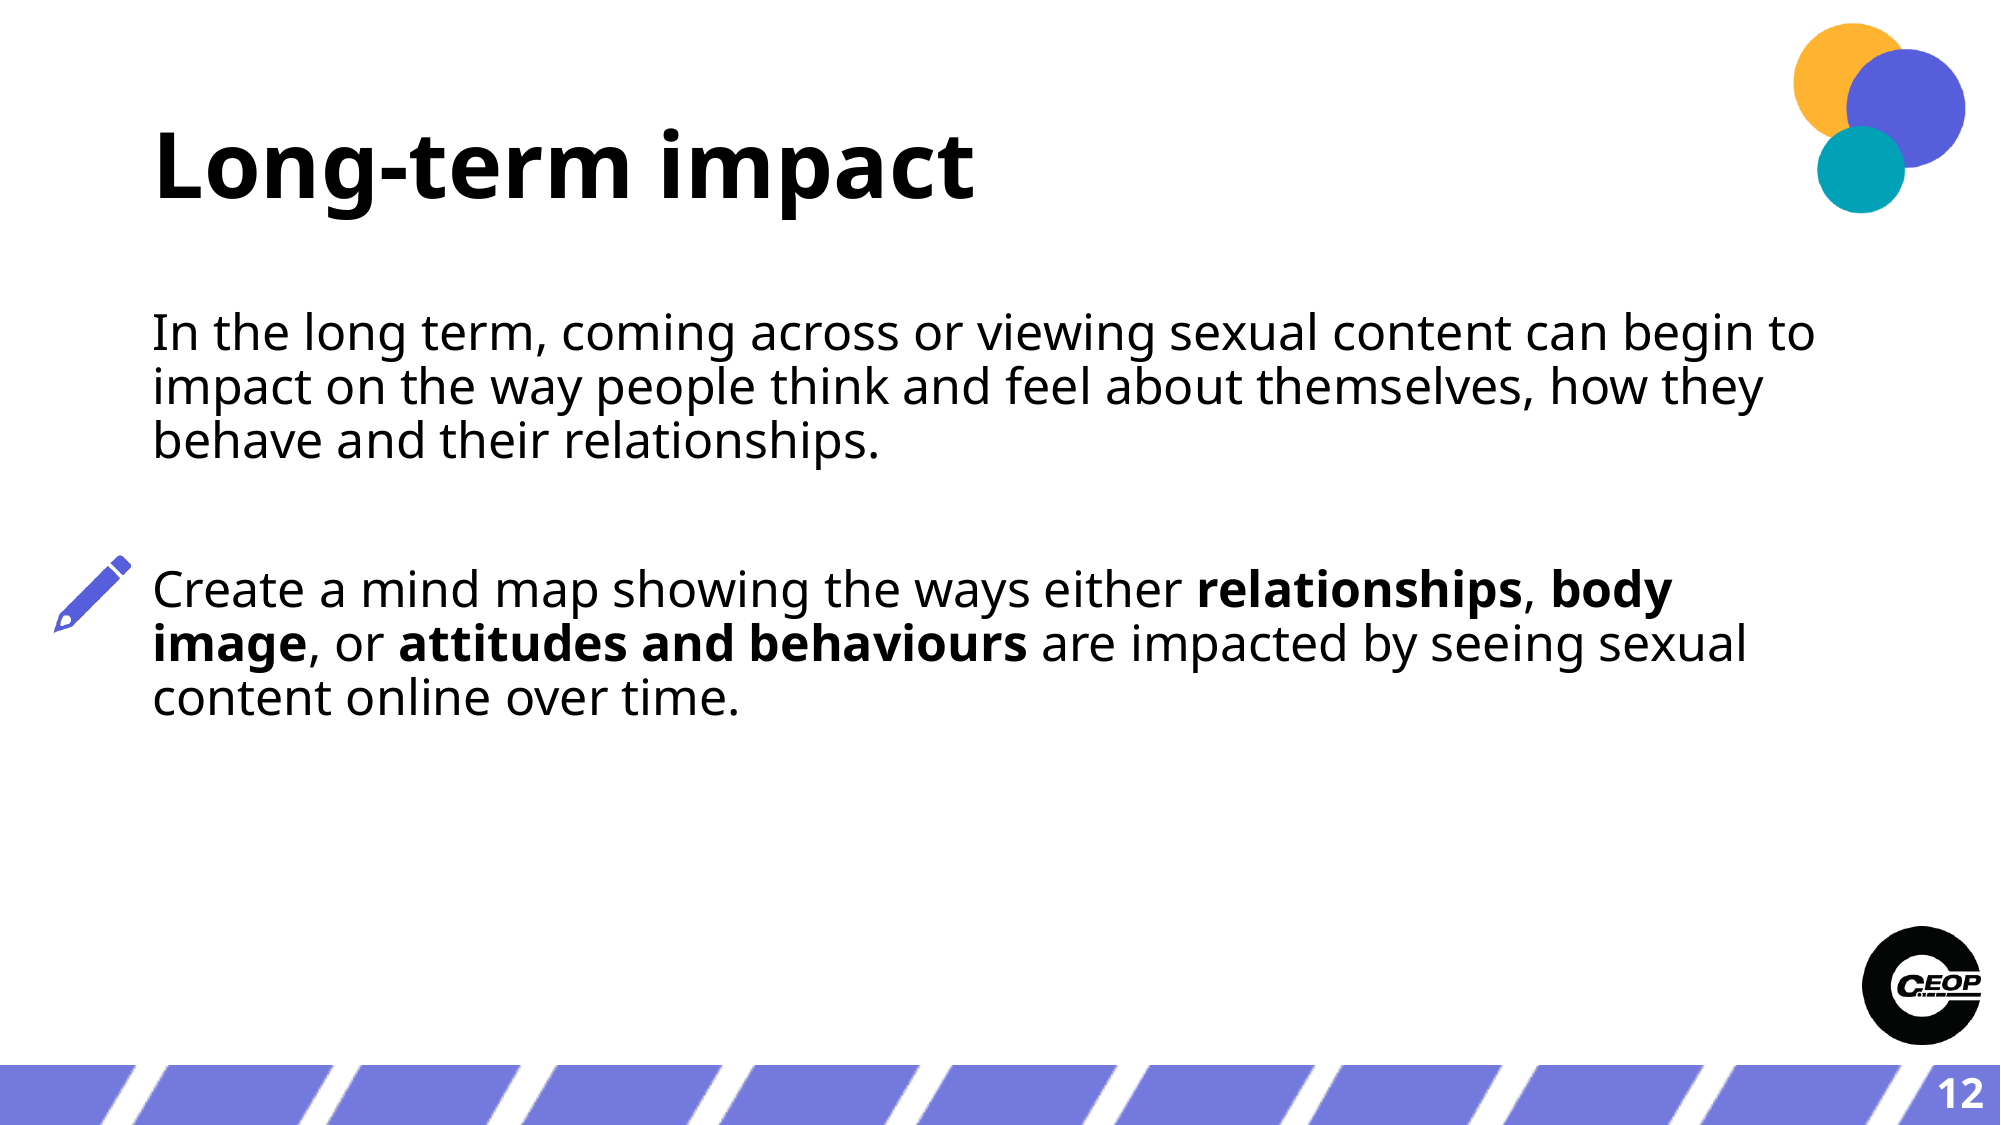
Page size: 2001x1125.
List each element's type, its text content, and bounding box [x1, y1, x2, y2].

title Long-term impact [137, 59, 1863, 278]
list In the long term, coming across or viewing sexual content can begin to impact on the way people think and feel about themselves, how they behave and their relationships. Create a mind map showing the ways either relationships, body image, or attitudes and behaviours are impacted by seeing sexual content online over time. [137, 299, 1863, 1014]
picture [1760, 0, 1998, 237]
picture [45, 547, 138, 640]
picture [0, 1065, 1549, 1125]
slide_number 12 [1549, 1065, 2000, 1125]
picture [1862, 926, 1981, 1045]
